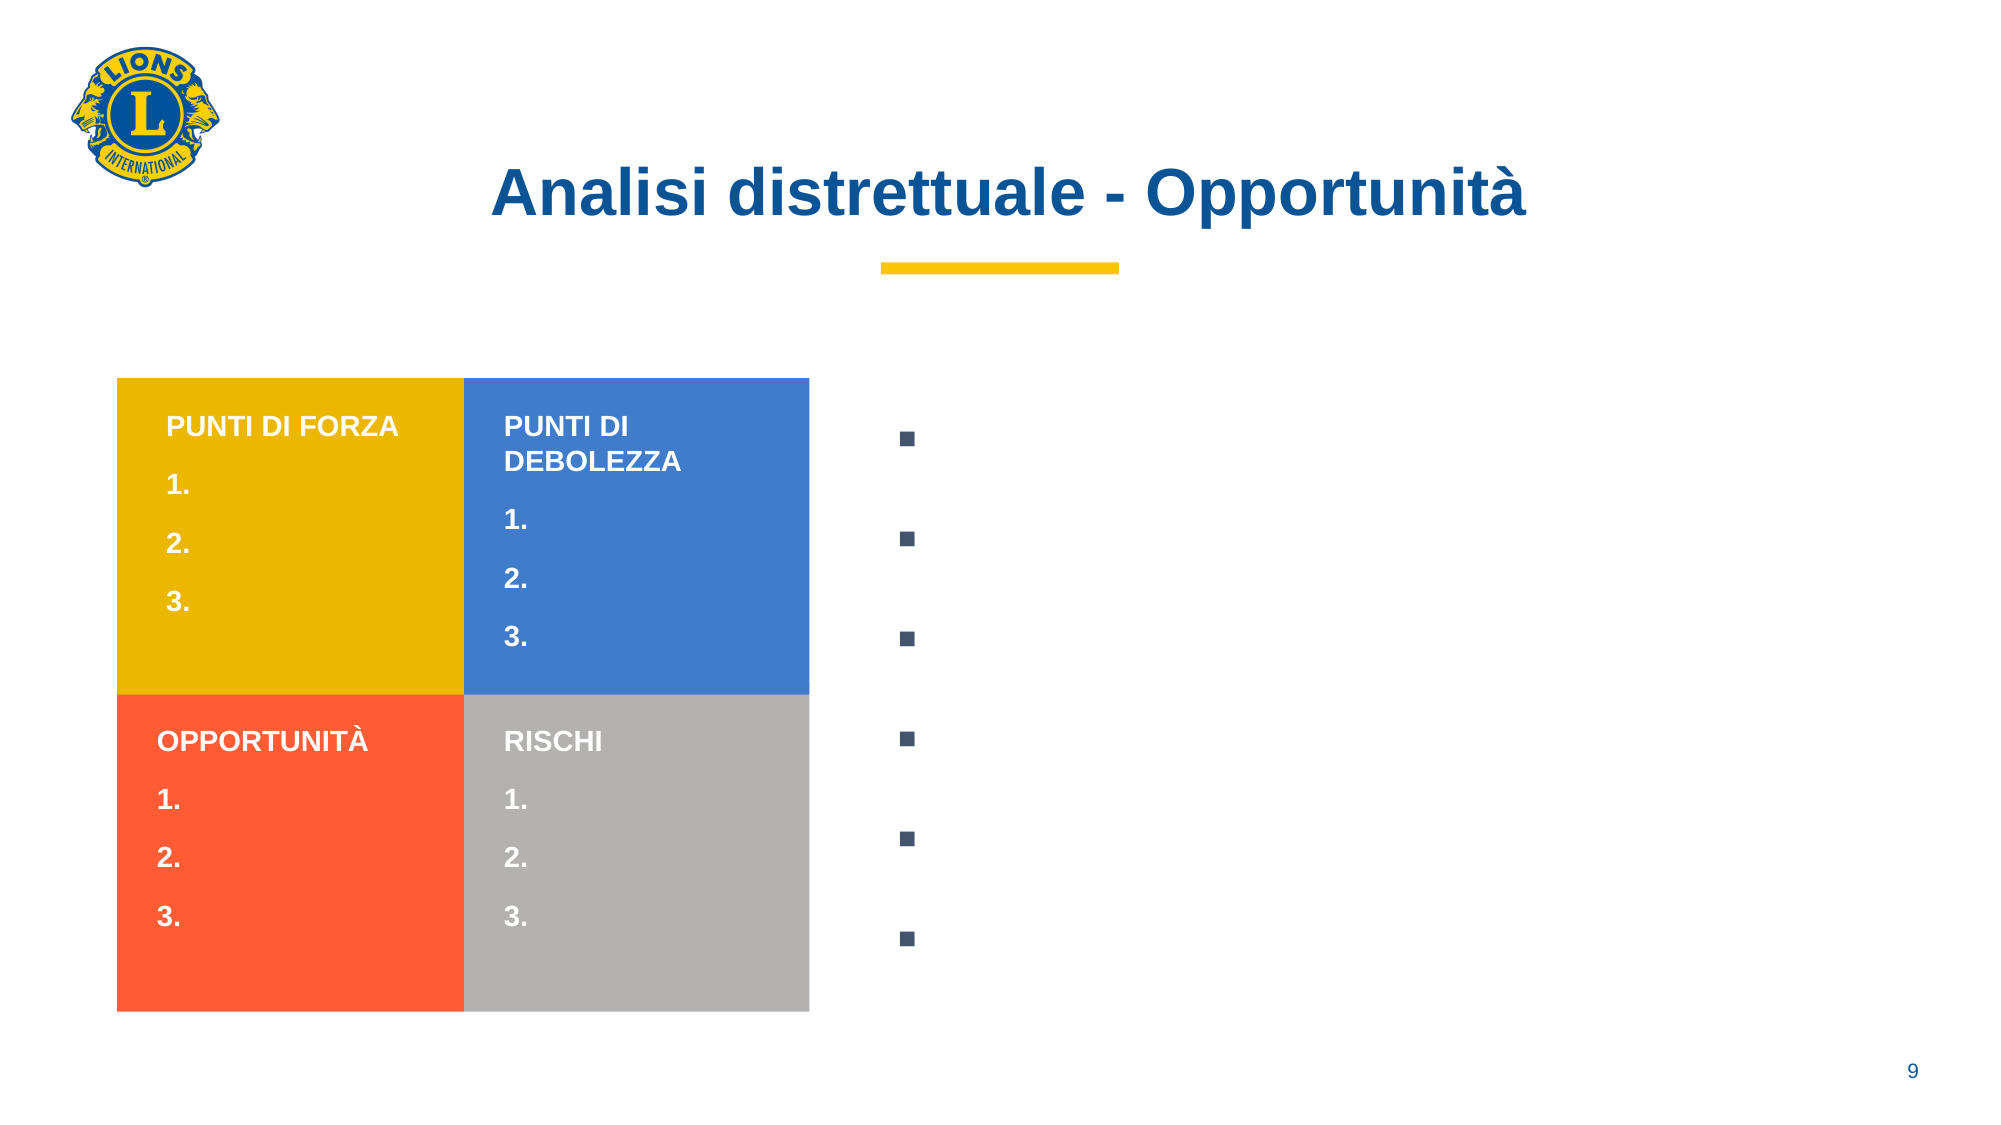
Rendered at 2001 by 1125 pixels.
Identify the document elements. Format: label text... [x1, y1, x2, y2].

text_box 9 [1892, 1049, 2000, 1125]
text_box [881, 378, 1746, 1114]
text_box Analisi distrettuale - Opportunità [117, 125, 1902, 263]
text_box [117, 378, 815, 1012]
picture [62, 34, 222, 194]
text_box [880, 262, 1119, 275]
